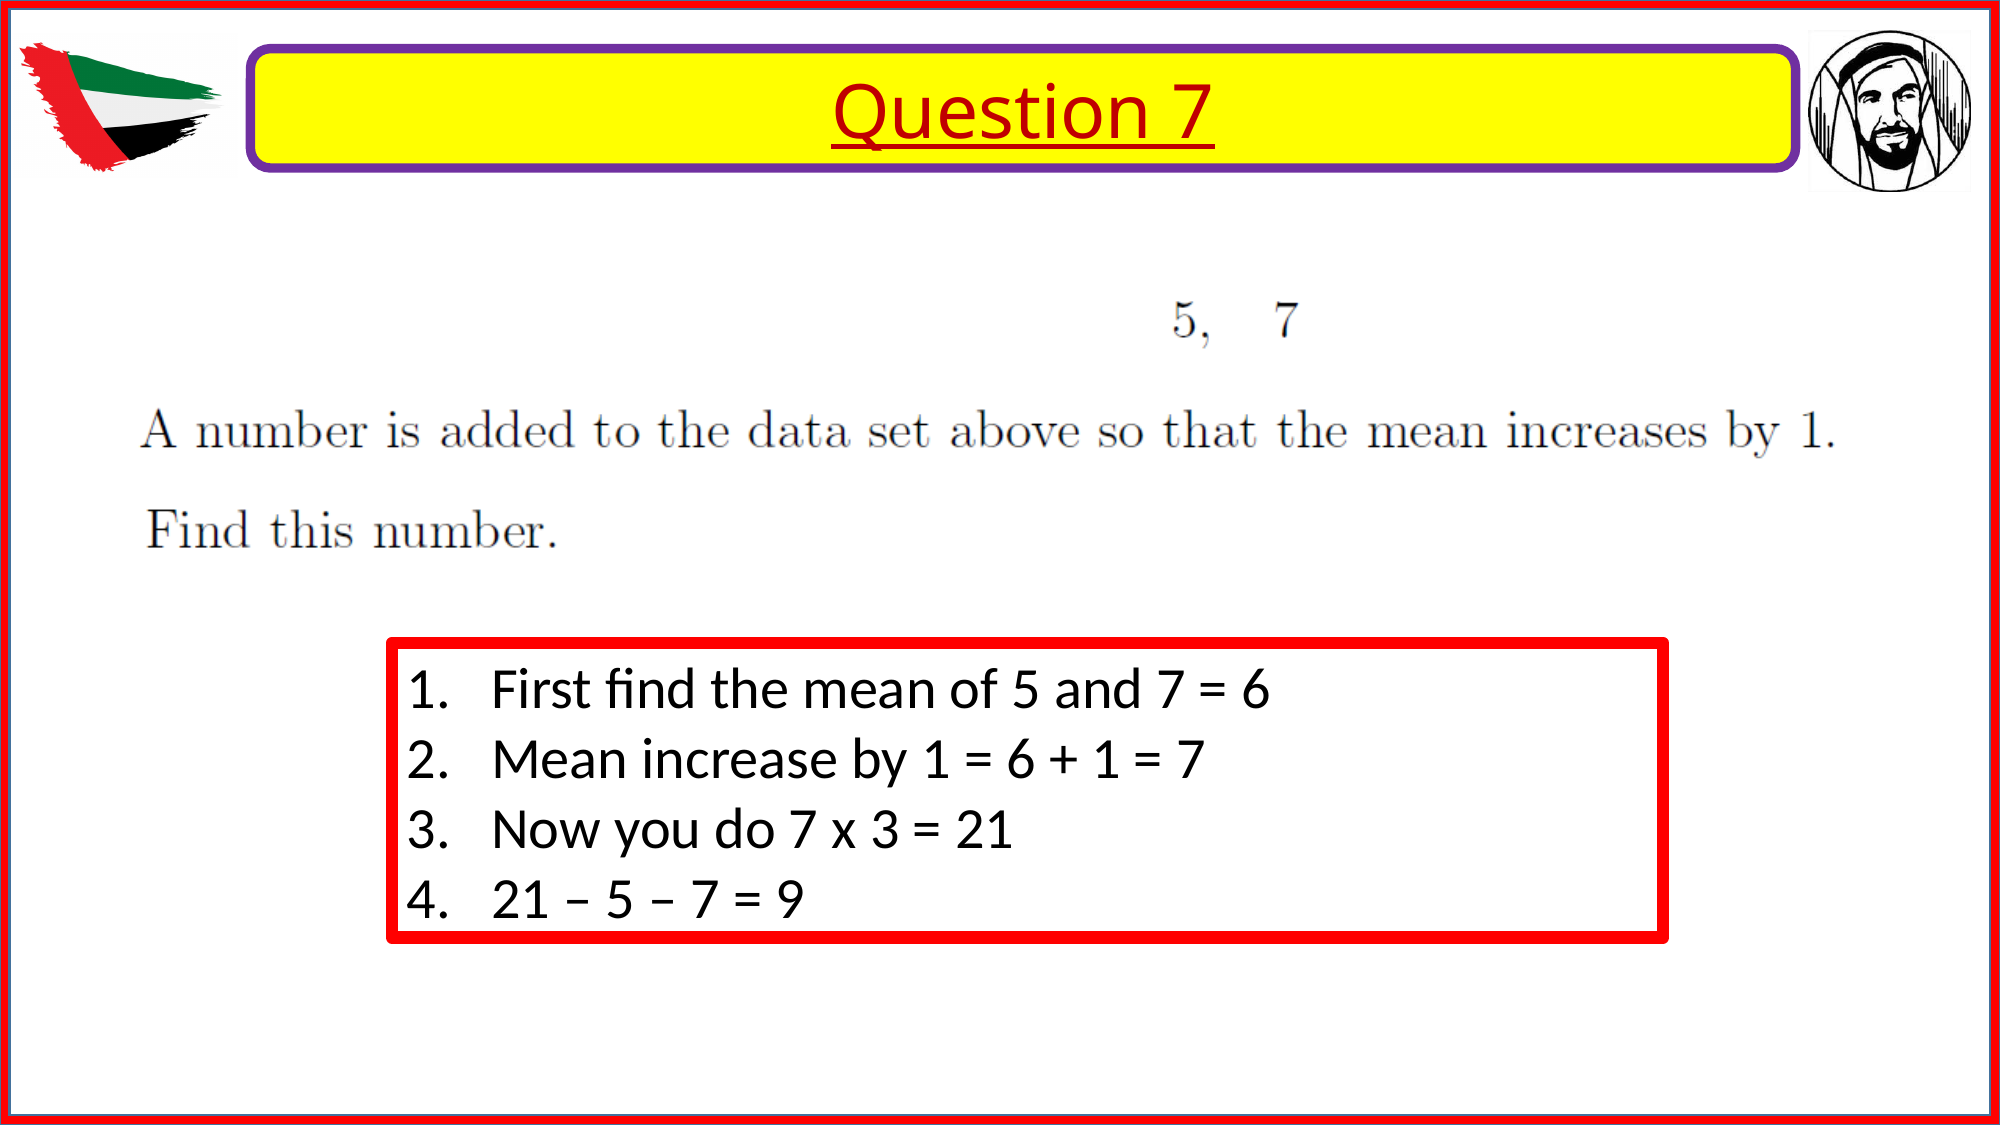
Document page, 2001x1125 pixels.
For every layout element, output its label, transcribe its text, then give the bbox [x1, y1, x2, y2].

text_box [0, 0, 2000, 1125]
picture [125, 264, 1858, 570]
text_box First find the mean of 5 and 7 = 6 Mean increase by 1 = 6 + 1 = 7 Now you do 7 x 3 = 21 21 – 5 – 7 = 9 [392, 642, 1663, 938]
picture [1808, 30, 1971, 193]
text_box Question 7 [249, 47, 1797, 170]
picture [13, 33, 238, 178]
